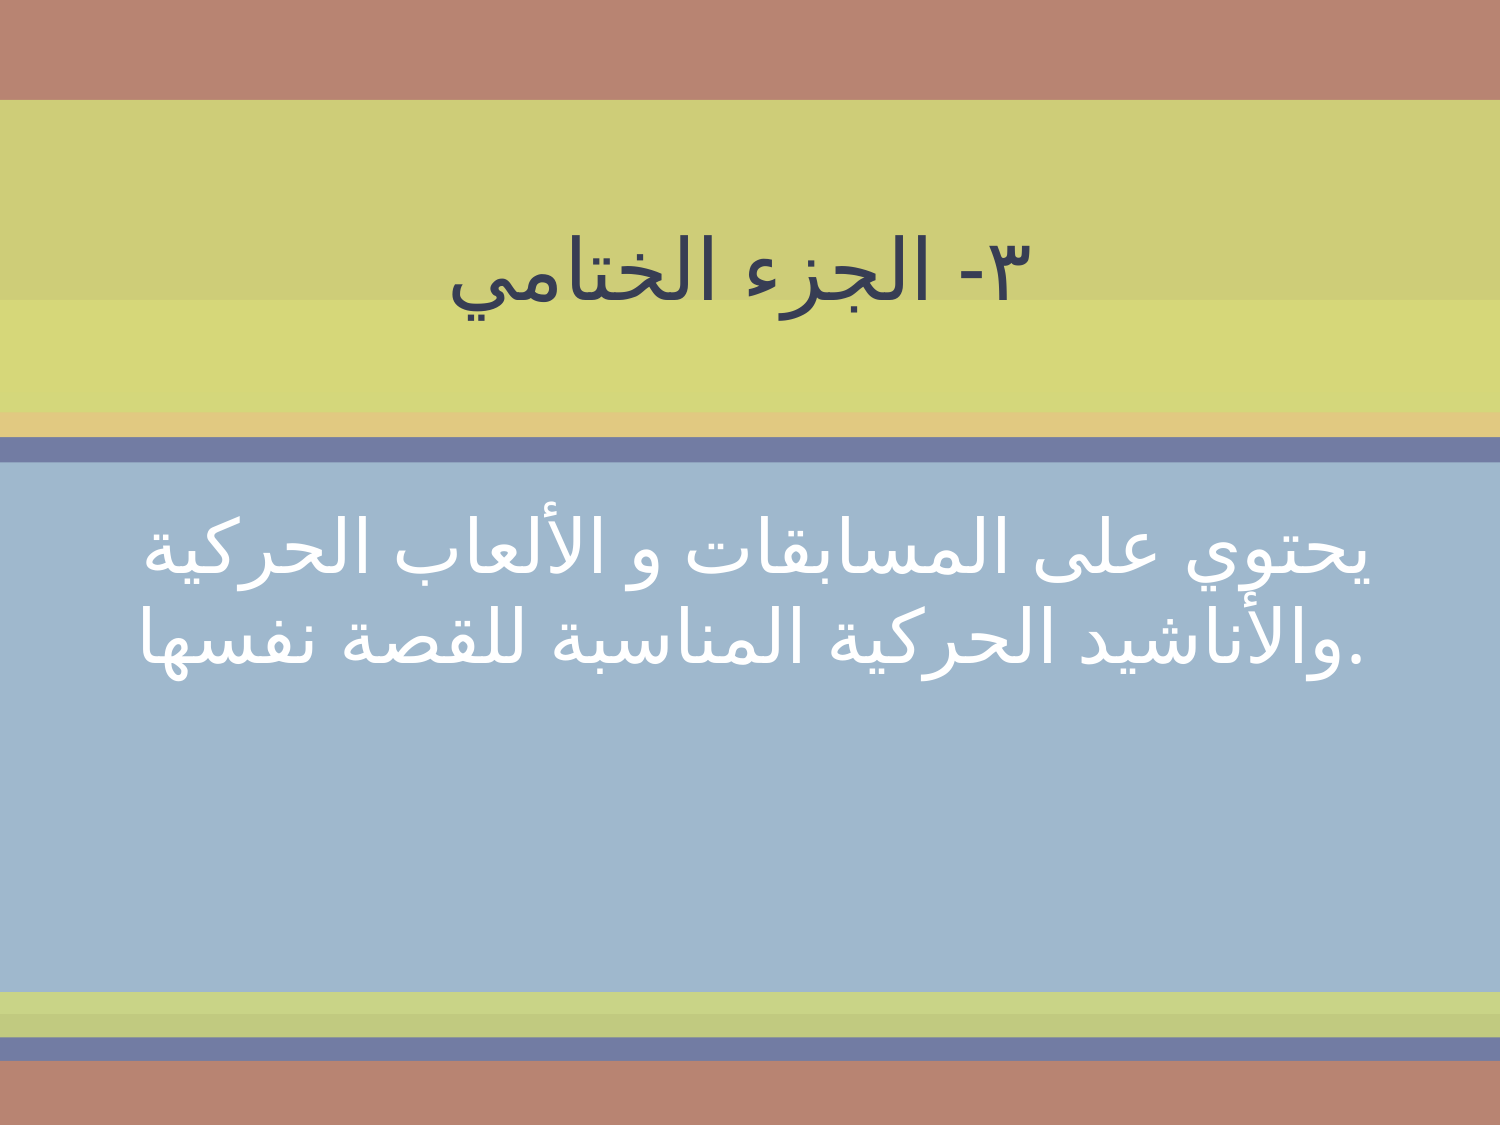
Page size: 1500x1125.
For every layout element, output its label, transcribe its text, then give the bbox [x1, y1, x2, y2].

list يحتوي على المسابقات و الألعاب الحركية والأناشيد الحركية المناسبة للقصة نفسها. [76, 491, 1428, 1125]
title ٣- الجزء الختامي [64, 172, 1416, 361]
